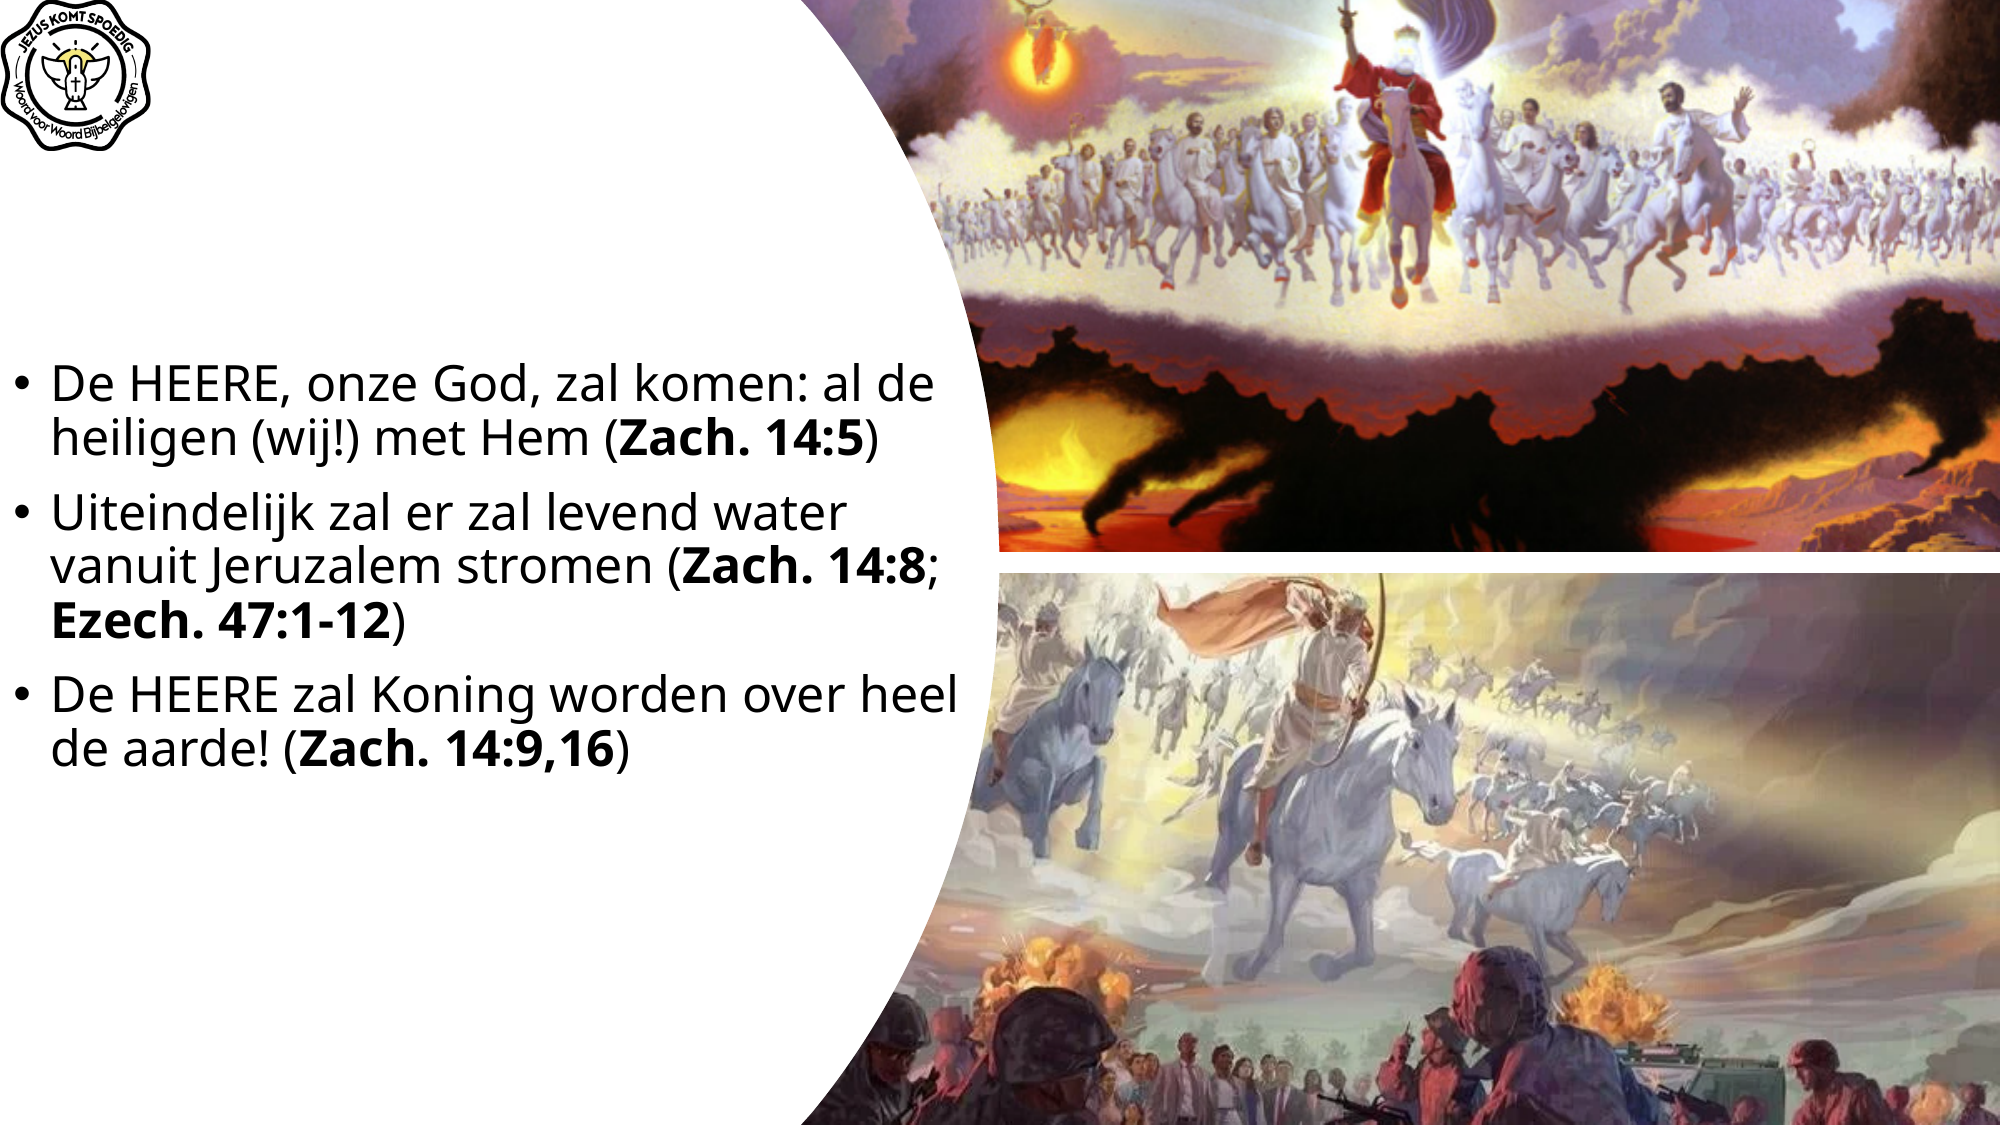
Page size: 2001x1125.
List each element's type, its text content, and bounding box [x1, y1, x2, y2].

text_box [997, 0, 2000, 552]
list De HEERE, onze God, zal komen: al de heiligen (wij!) met Hem (Zach. 14:5) Uiteindelijk zal er zal levend water vanuit Jeruzalem stromen (Zach. 14:8; Ezech. 47:1-12) De HEERE zal Koning worden over heel de aarde! (Zach. 14:9,16) [0, 0, 997, 1125]
text_box [997, 573, 2000, 1125]
picture [0, 0, 213, 151]
